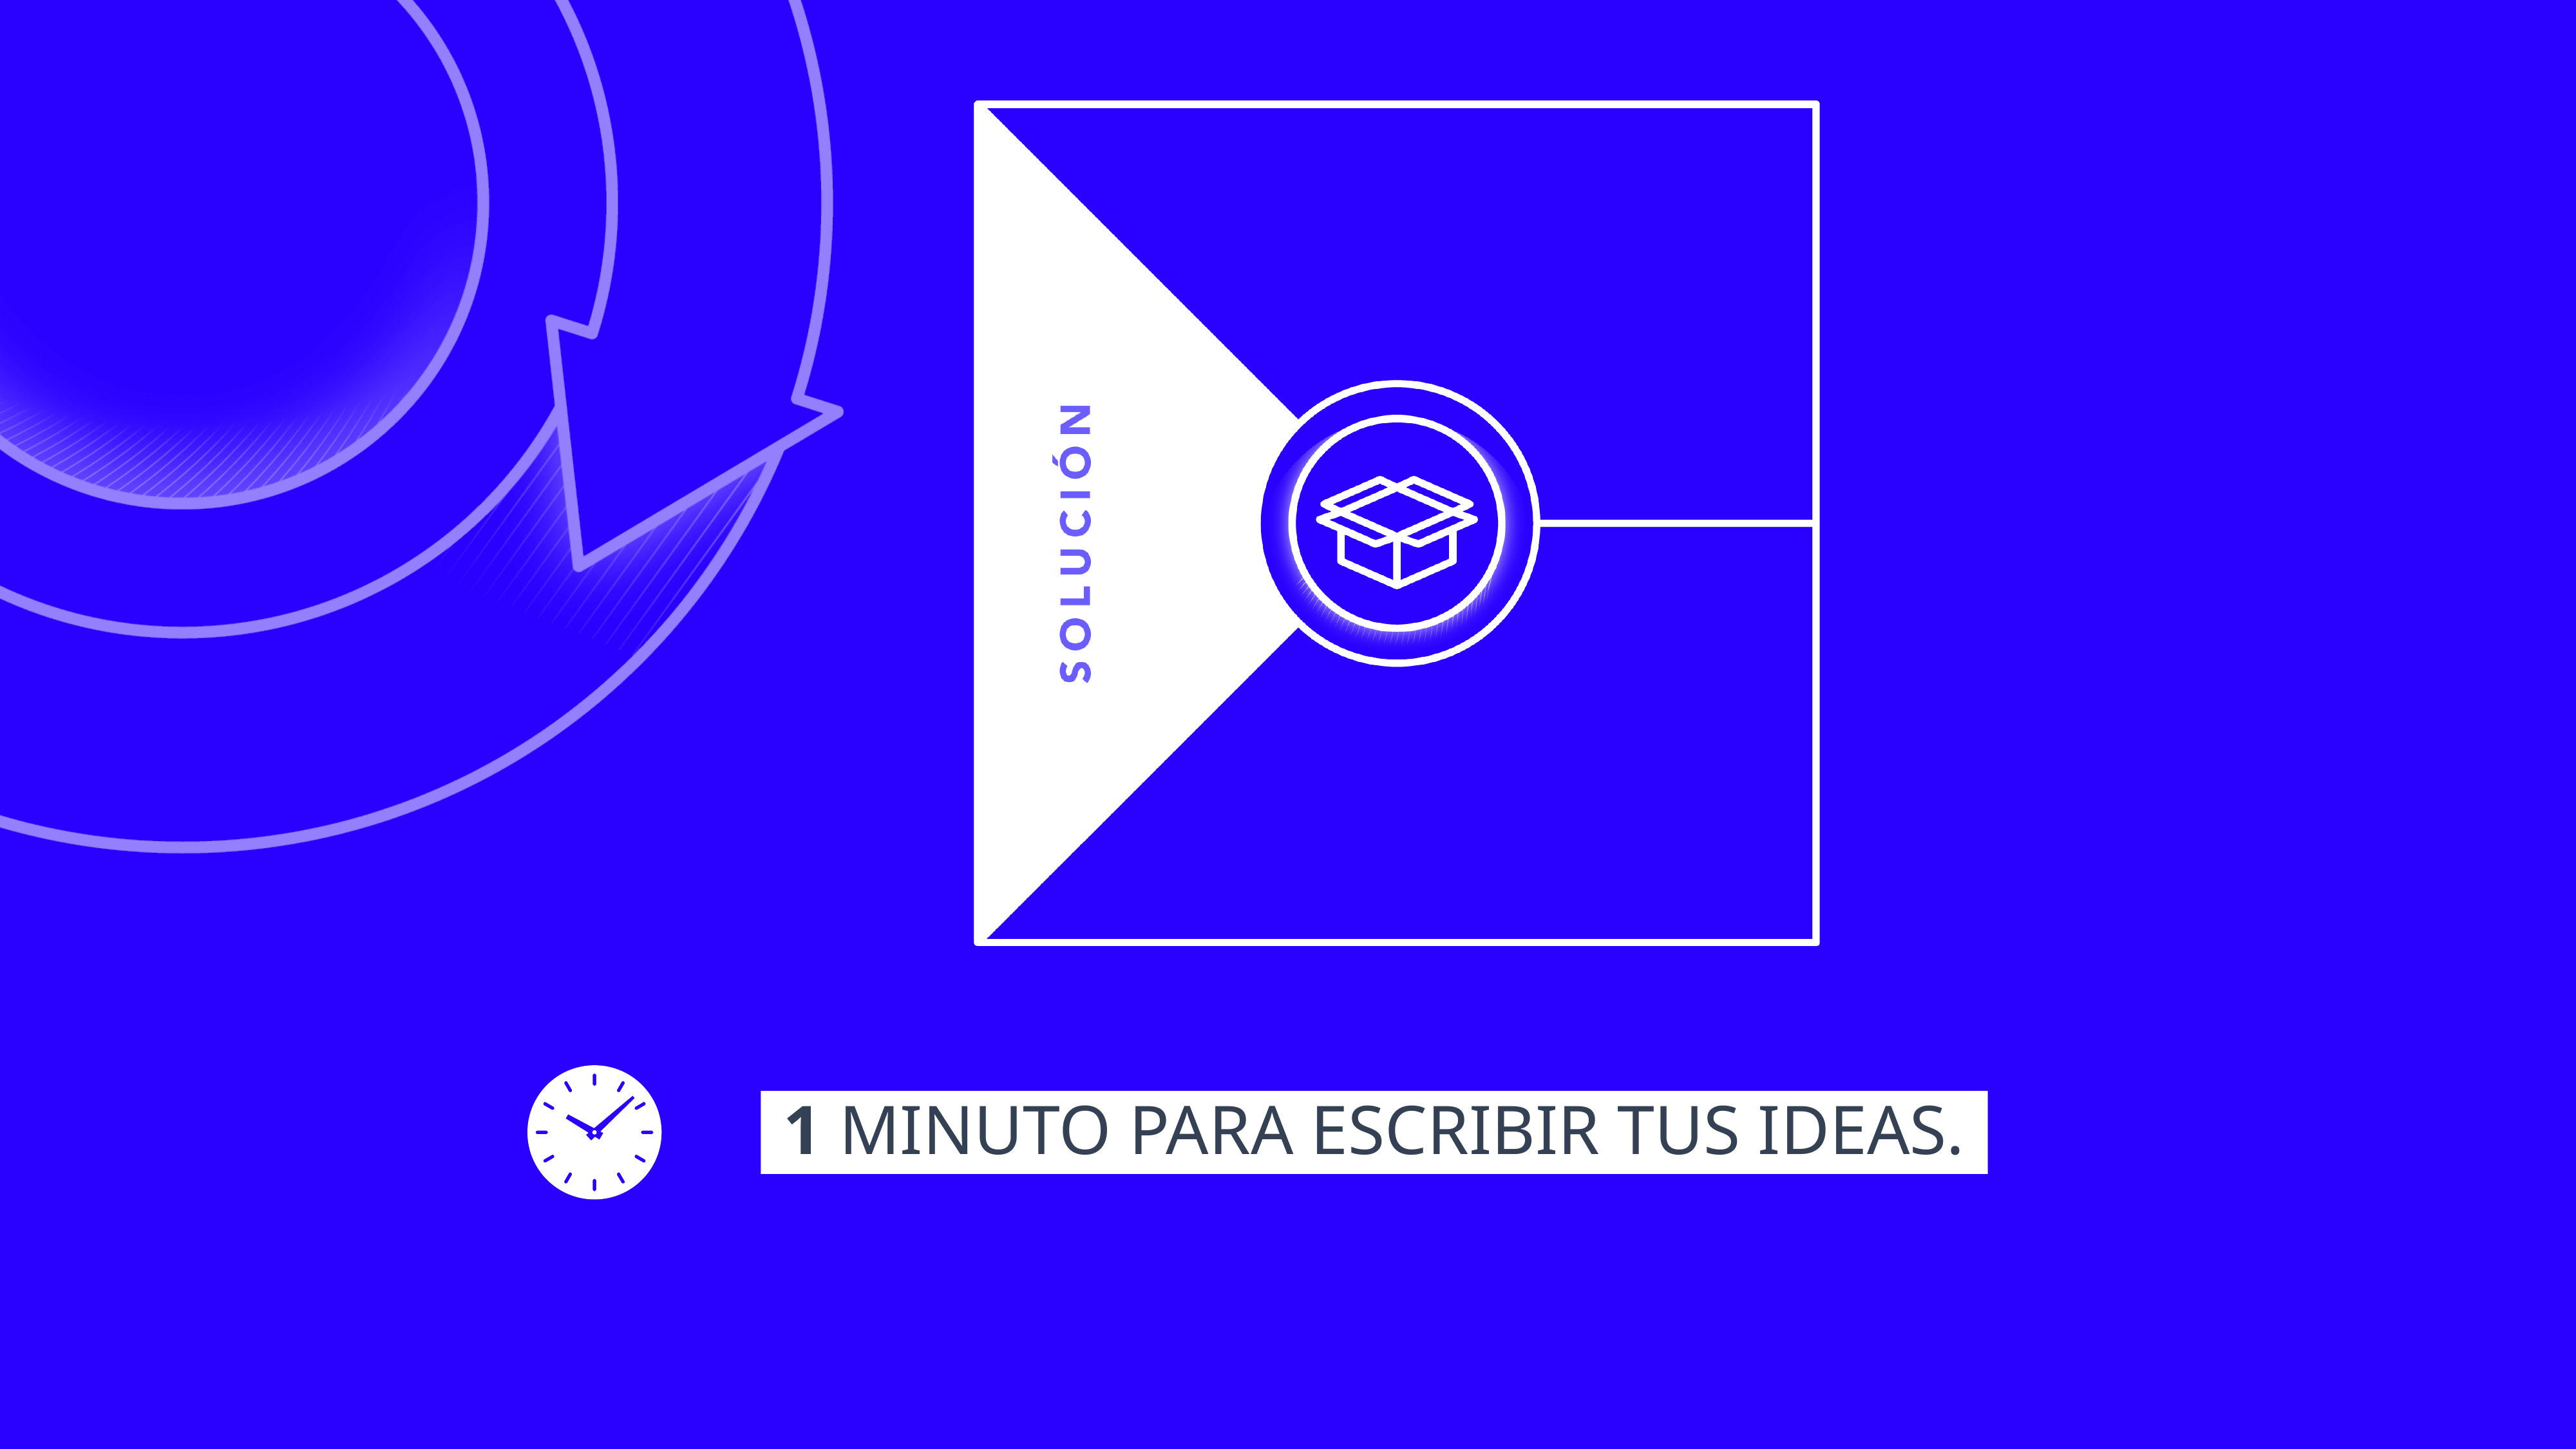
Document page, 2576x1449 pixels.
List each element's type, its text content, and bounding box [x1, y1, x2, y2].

picture [0, 0, 905, 914]
picture [974, 100, 1820, 947]
text_box 1 MINUTO PARA ESCRIBIR TUS IDEAS. [761, 1090, 1988, 1174]
text_box [527, 1065, 662, 1200]
